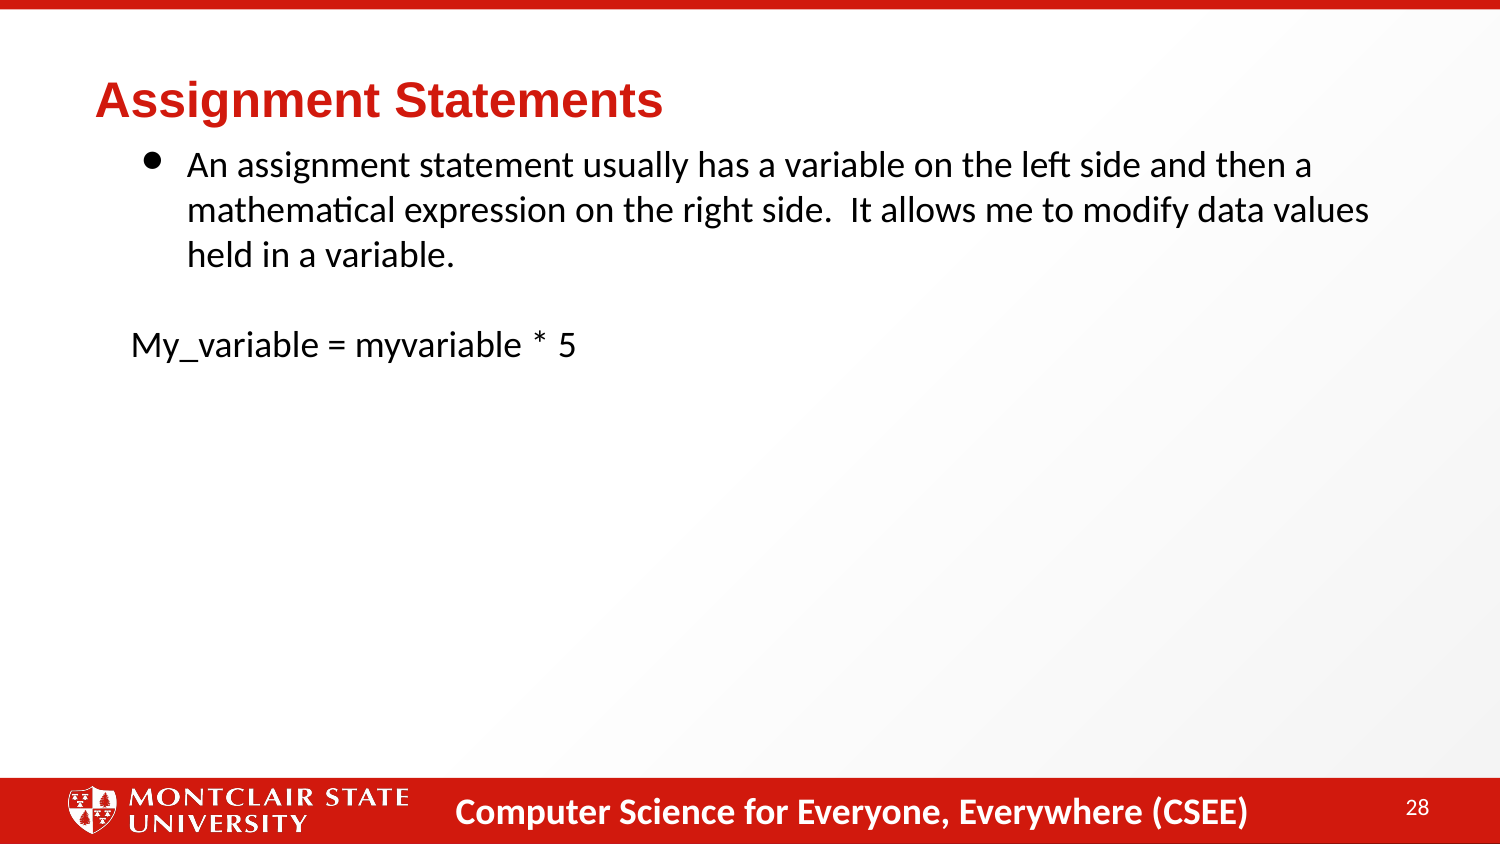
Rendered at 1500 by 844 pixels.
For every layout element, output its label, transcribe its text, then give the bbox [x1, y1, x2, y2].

text_box [0, 0, 1500, 10]
slide_number ‹#› [1401, 791, 1434, 821]
title Assignment Statements [92, 36, 808, 129]
text_box An assignment statement usually has a variable on the left side and then a mathematical expression on the right side. It allows me to modify data values held in a variable. My_variable = myvariable * 5 [119, 128, 1394, 377]
text_box [0, 777, 1500, 844]
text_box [51, 781, 416, 840]
text_box Computer Science for Everyone, Everywhere (CSEE) [442, 781, 1383, 831]
